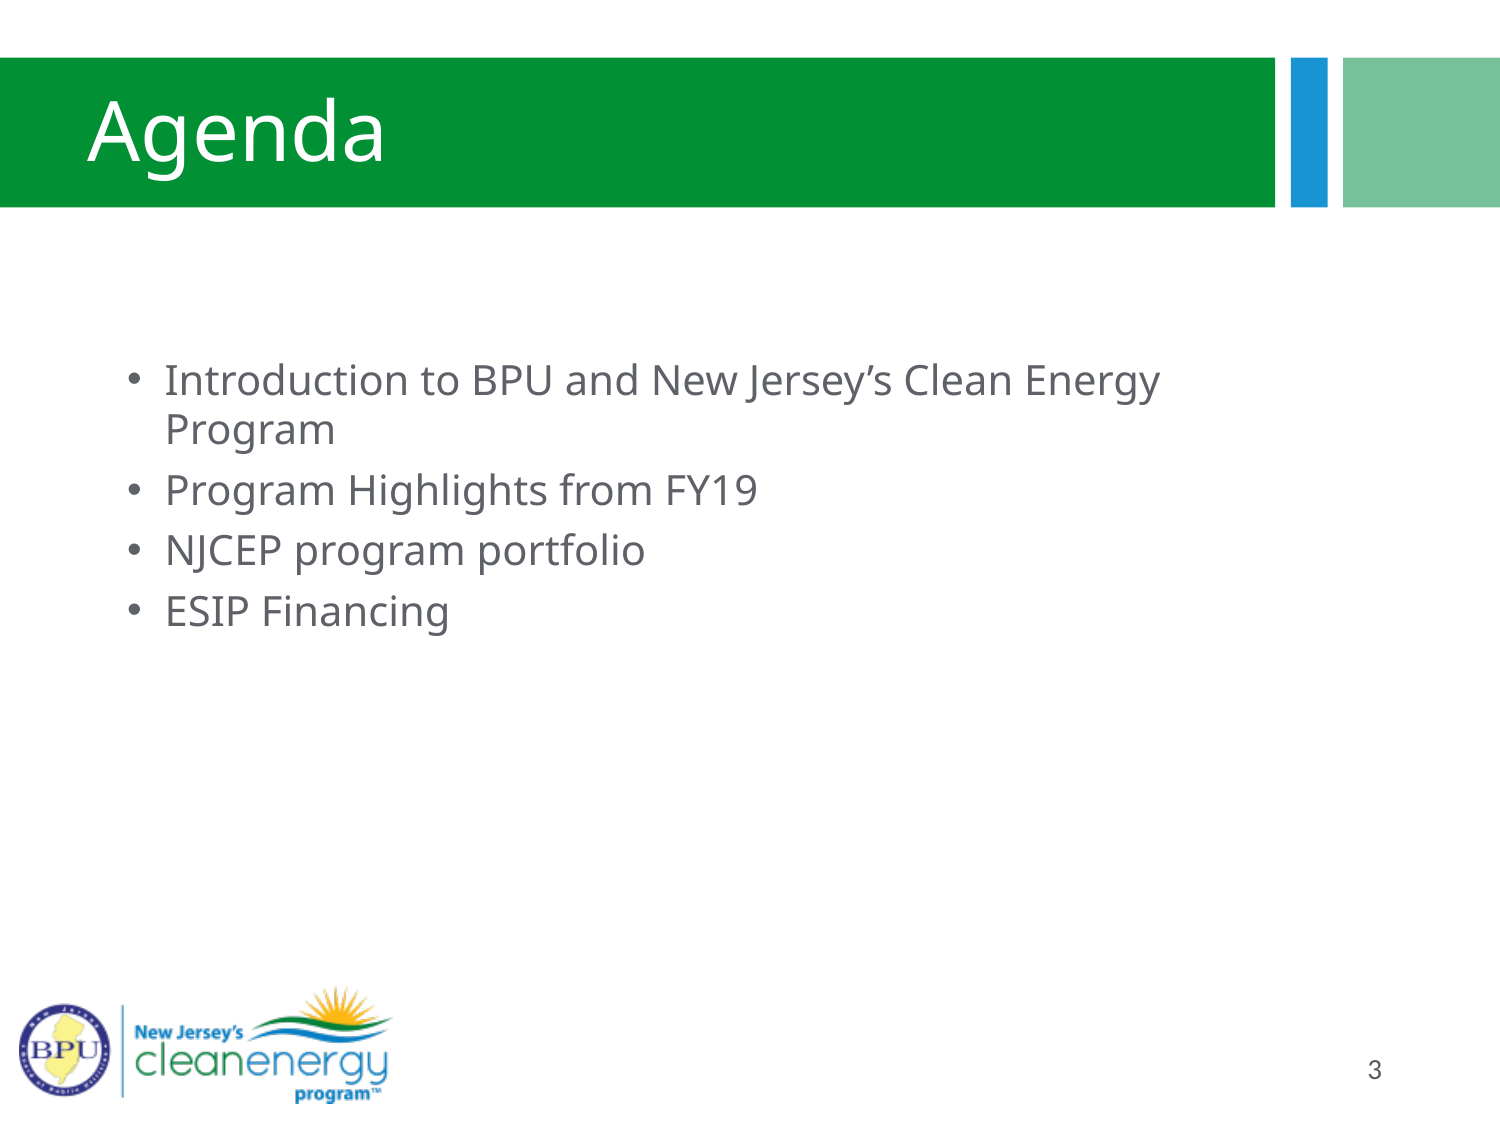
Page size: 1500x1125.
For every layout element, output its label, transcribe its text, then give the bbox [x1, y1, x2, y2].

picture [19, 985, 393, 1104]
title Agenda [0, 59, 1276, 210]
list Introduction to BPU and New Jersey’s Clean Energy Program Program Highlights from FY19 NJCEP program portfolio ESIP Financing [112, 345, 1312, 922]
slide_number 3 [1059, 1042, 1397, 1103]
